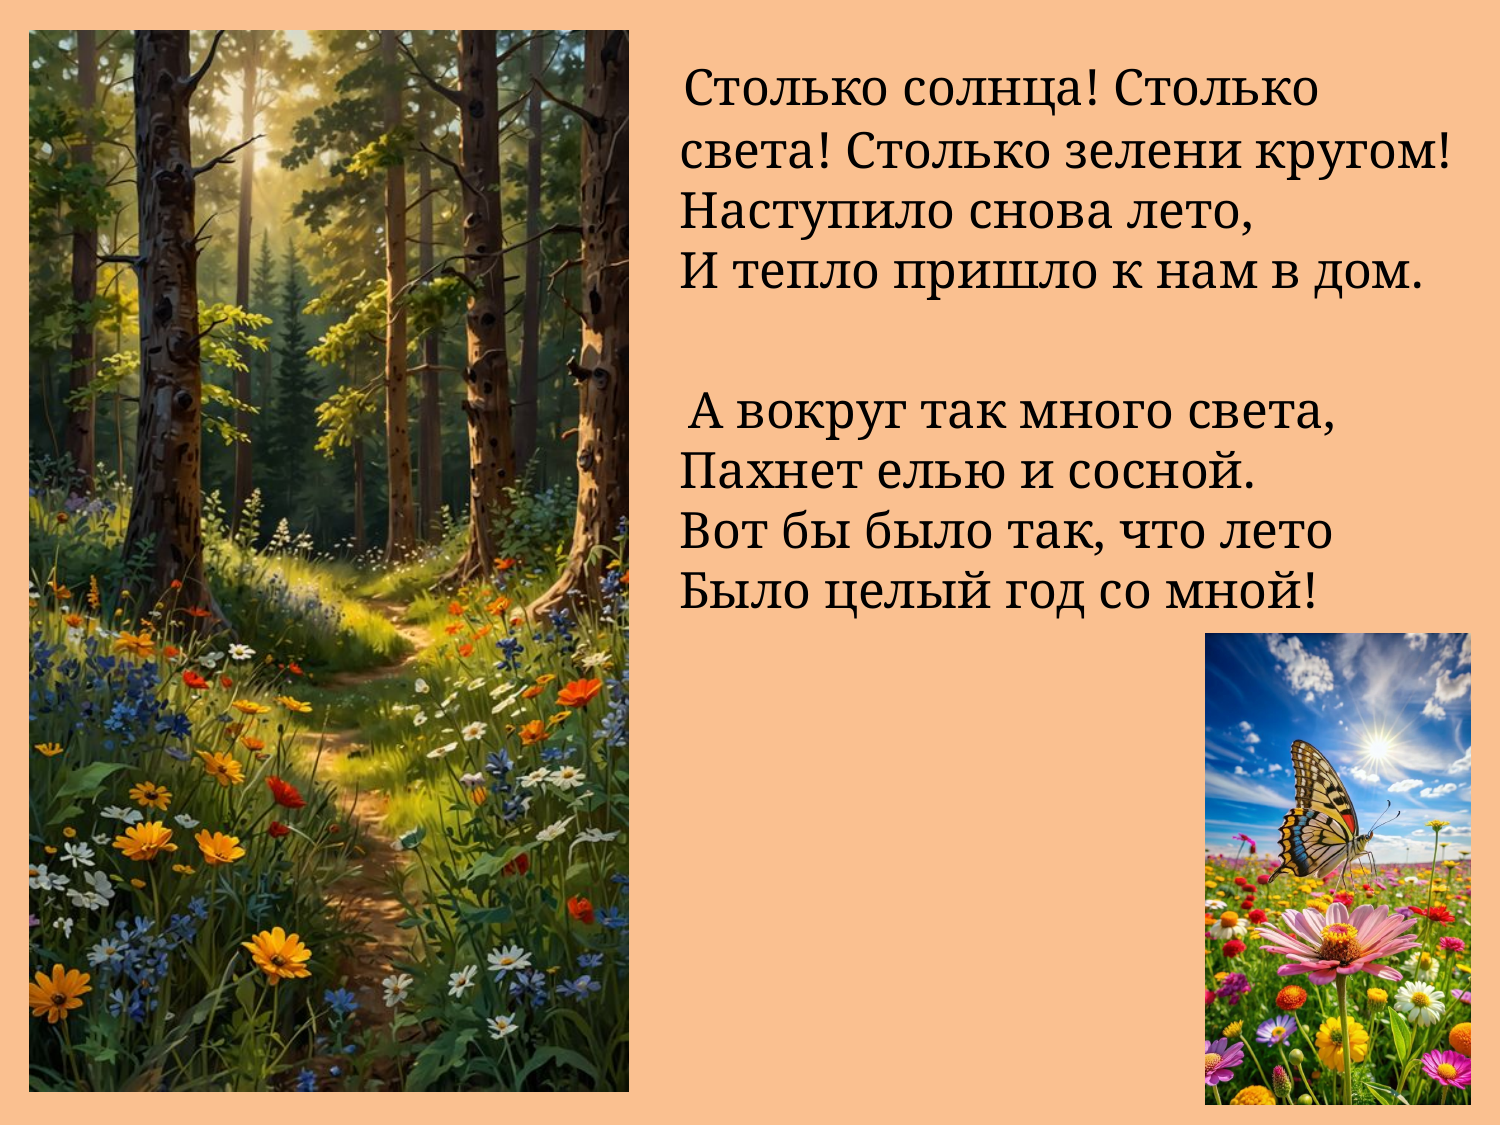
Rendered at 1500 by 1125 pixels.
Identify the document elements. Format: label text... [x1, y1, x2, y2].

list Столько солнца! Столько света! Столько зелени кругом! Наступило снова лето, И тепло пришло к нам в дом. А вокруг так много света, Пахнет елью и сосной. Вот бы было так, что лето Было целый год со мной! [630, 30, 1471, 646]
picture [1205, 633, 1471, 1105]
picture [29, 30, 630, 1093]
